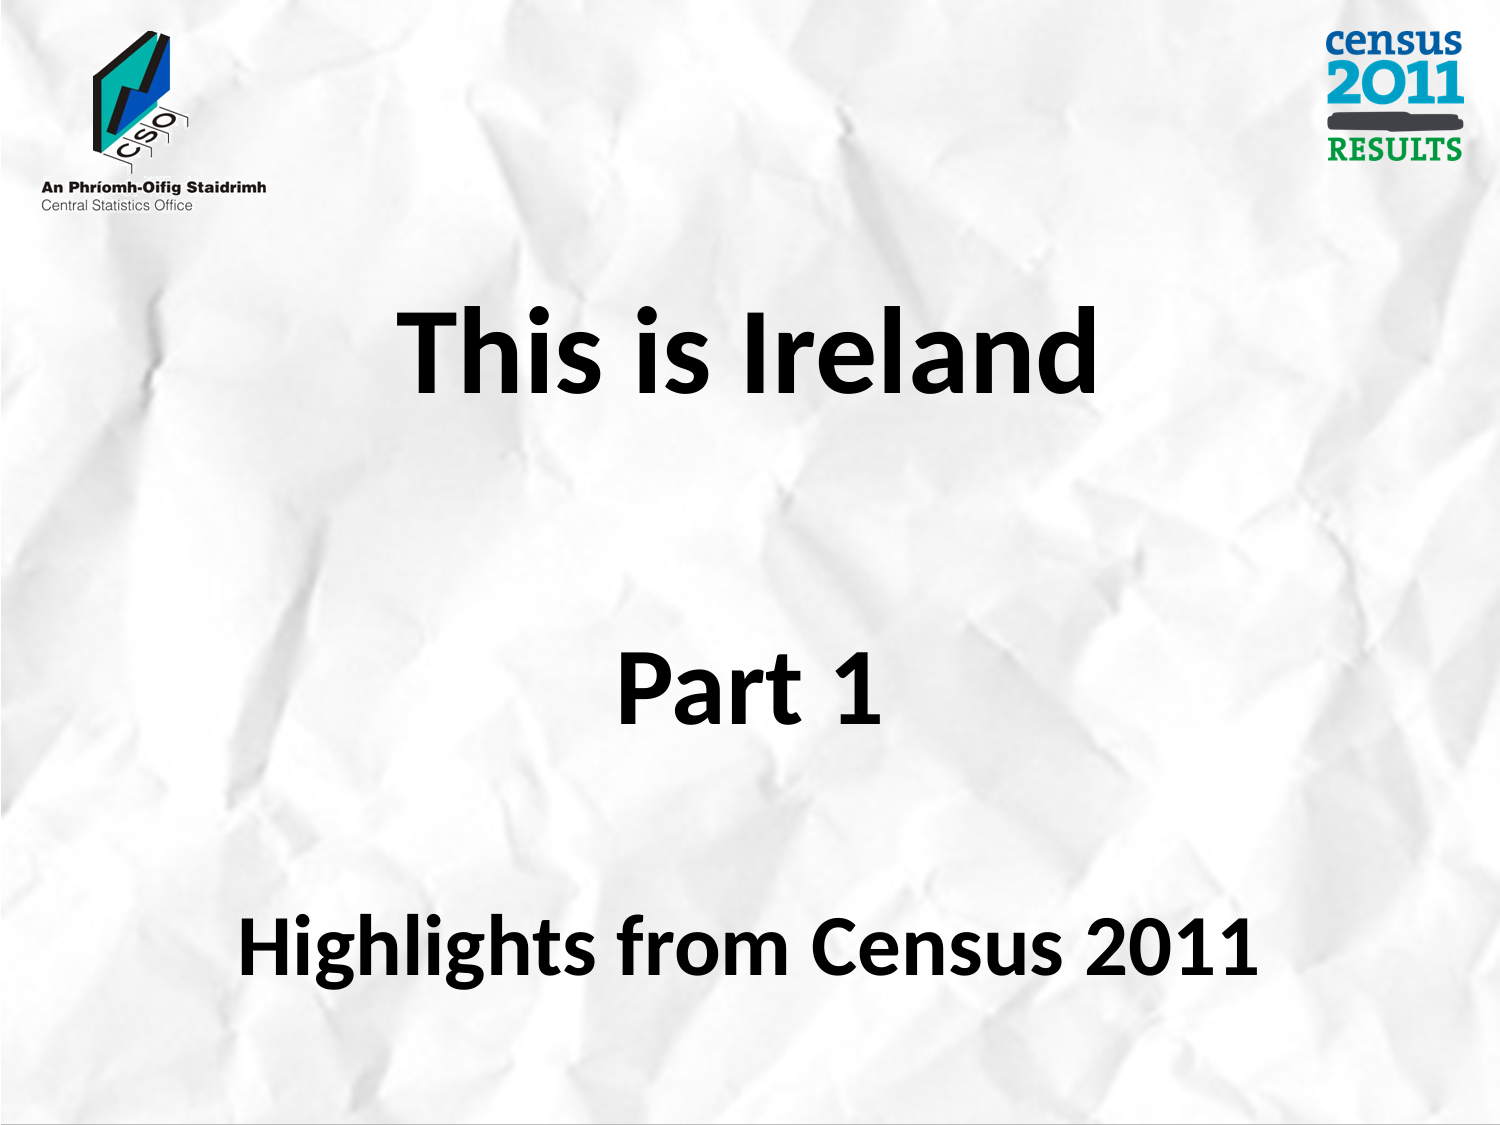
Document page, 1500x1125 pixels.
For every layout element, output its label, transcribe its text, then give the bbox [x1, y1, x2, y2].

title [74, 44, 1426, 233]
list This is Ireland Part 1 Highlights from Census 2011 [74, 262, 1426, 1006]
picture [0, 0, 1500, 1125]
